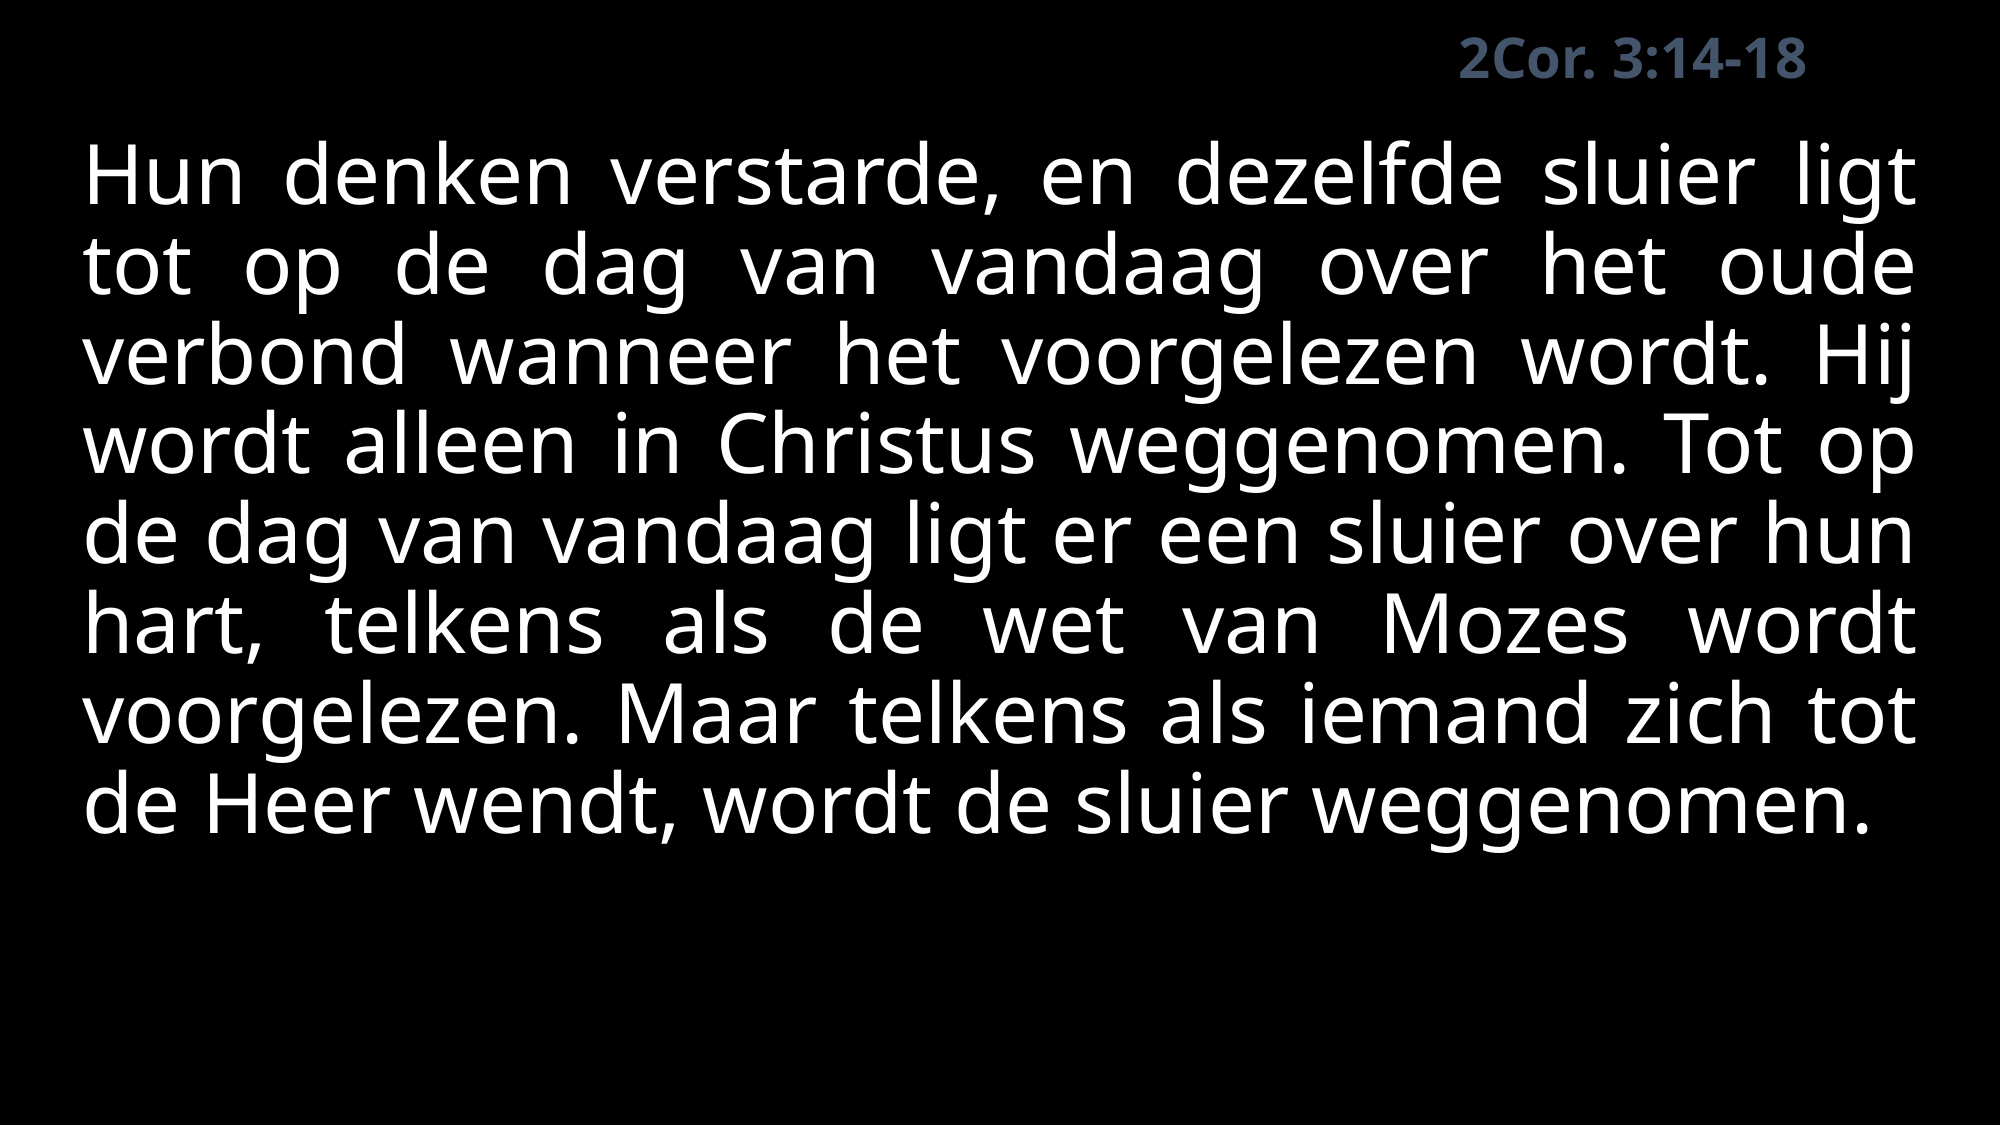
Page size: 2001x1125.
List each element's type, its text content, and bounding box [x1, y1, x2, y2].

subtitle 2Cor. 3:14-18 [1443, 22, 1973, 98]
title Hun denken verstarde, en dezelfde sluier ligt tot op de dag van vandaag over het oude verbond wanneer het voorgelezen wordt. Hij wordt alleen in Christus weggenomen. Tot op de dag van vandaag ligt er een sluier over hun hart, telkens als de wet van Mozes wordt voorgelezen. Maar telkens als iemand zich tot de Heer wendt, wordt de sluier weggenomen. [67, 125, 1935, 997]
